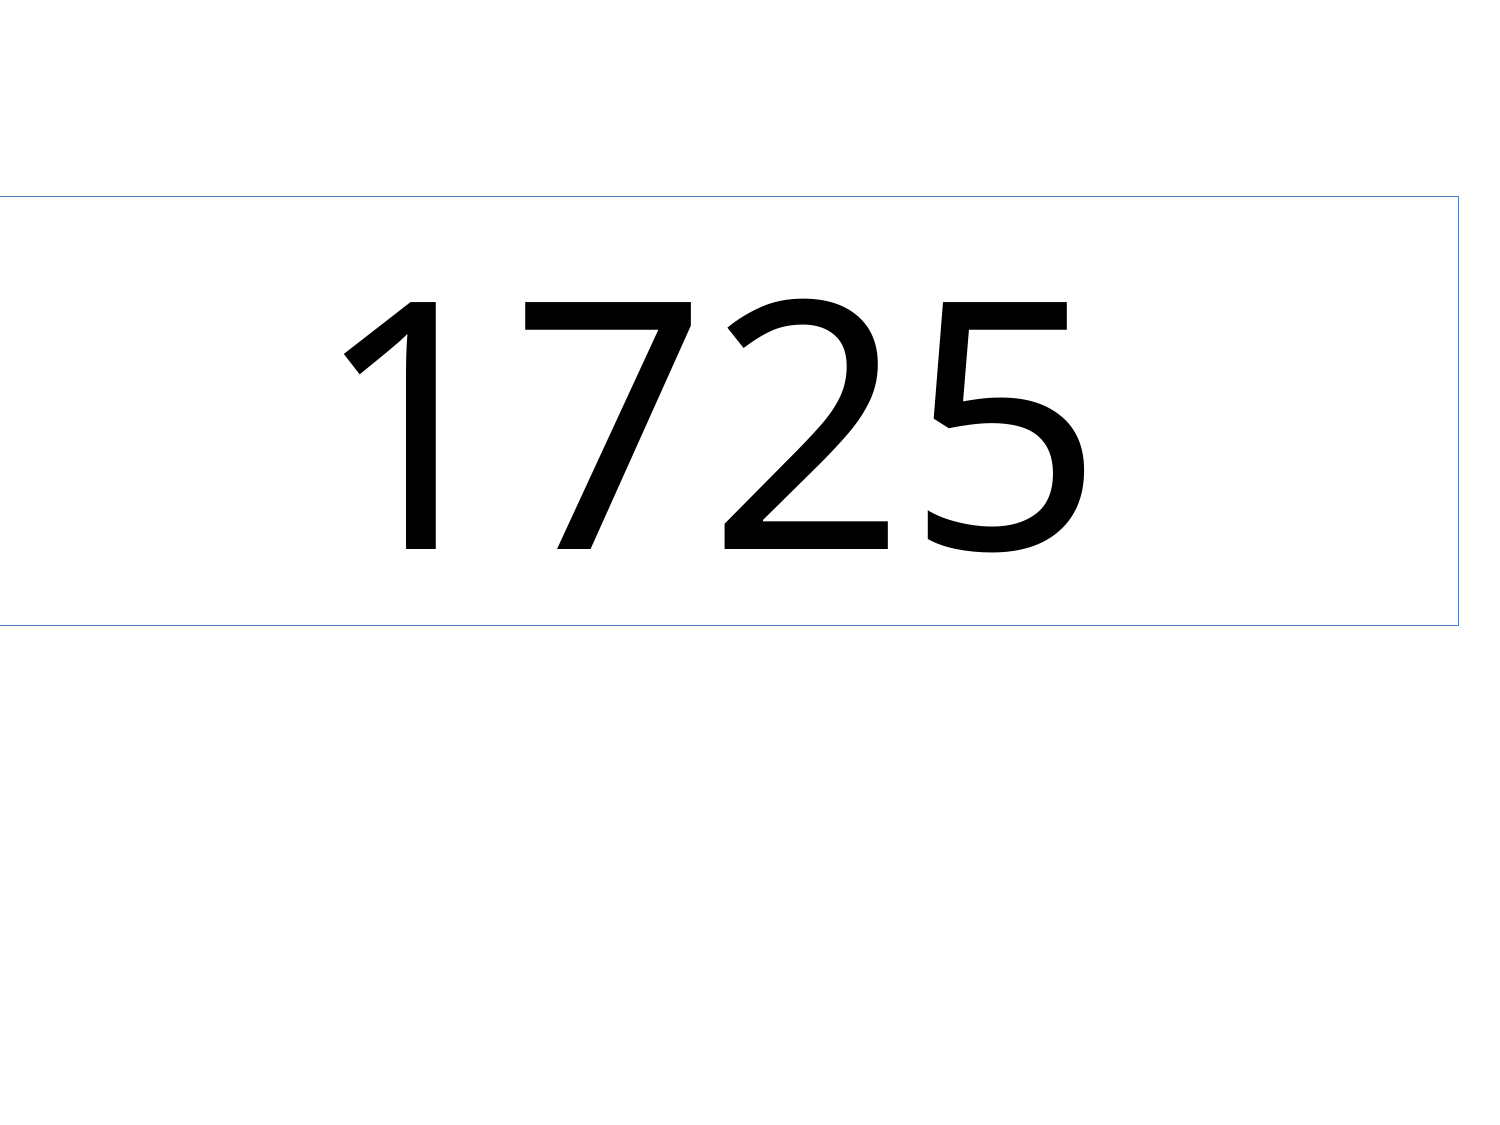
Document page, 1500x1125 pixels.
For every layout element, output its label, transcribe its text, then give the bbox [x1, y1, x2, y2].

text_box 1725 [0, 196, 1459, 626]
